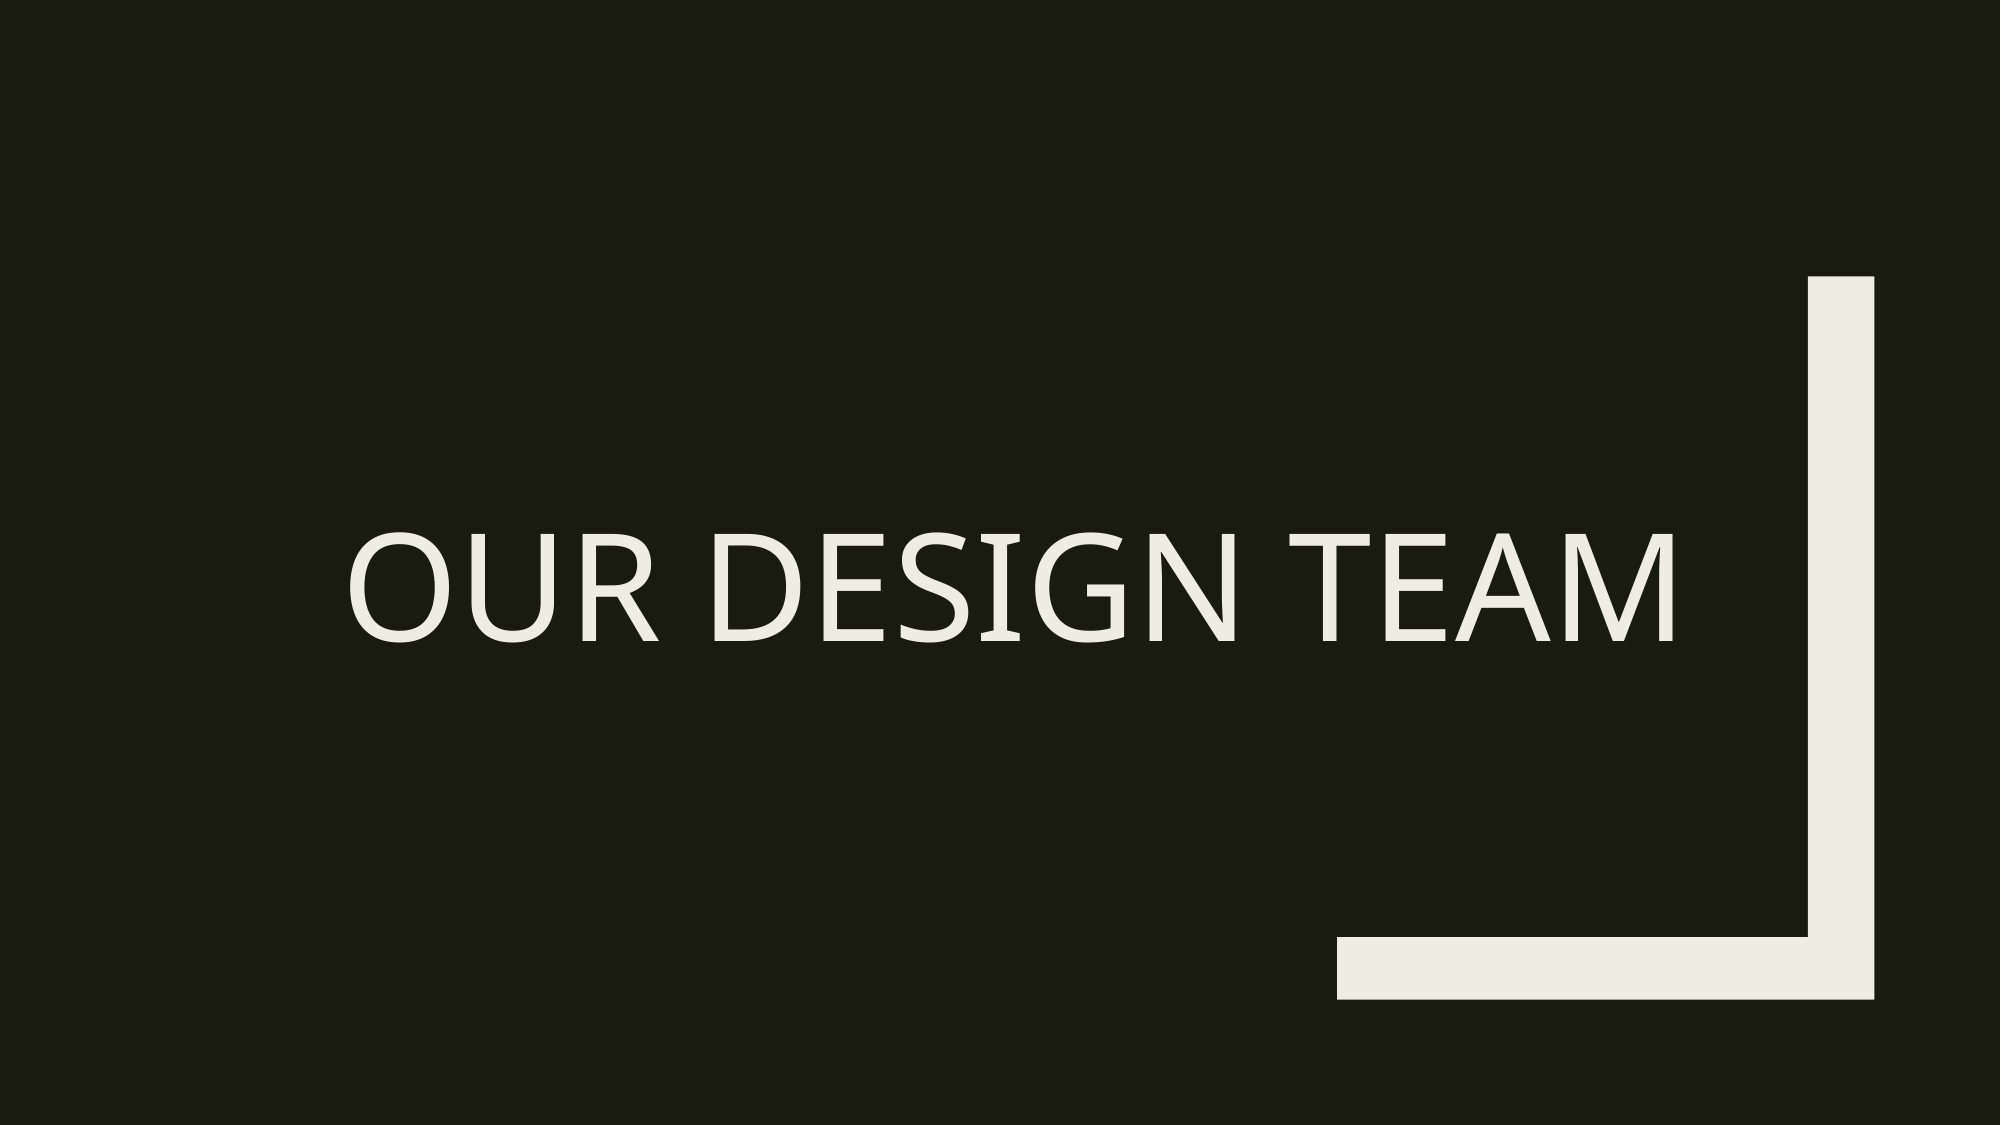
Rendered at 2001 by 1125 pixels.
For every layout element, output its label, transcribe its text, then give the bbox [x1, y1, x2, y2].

title Our Design Team [125, 213, 1703, 682]
